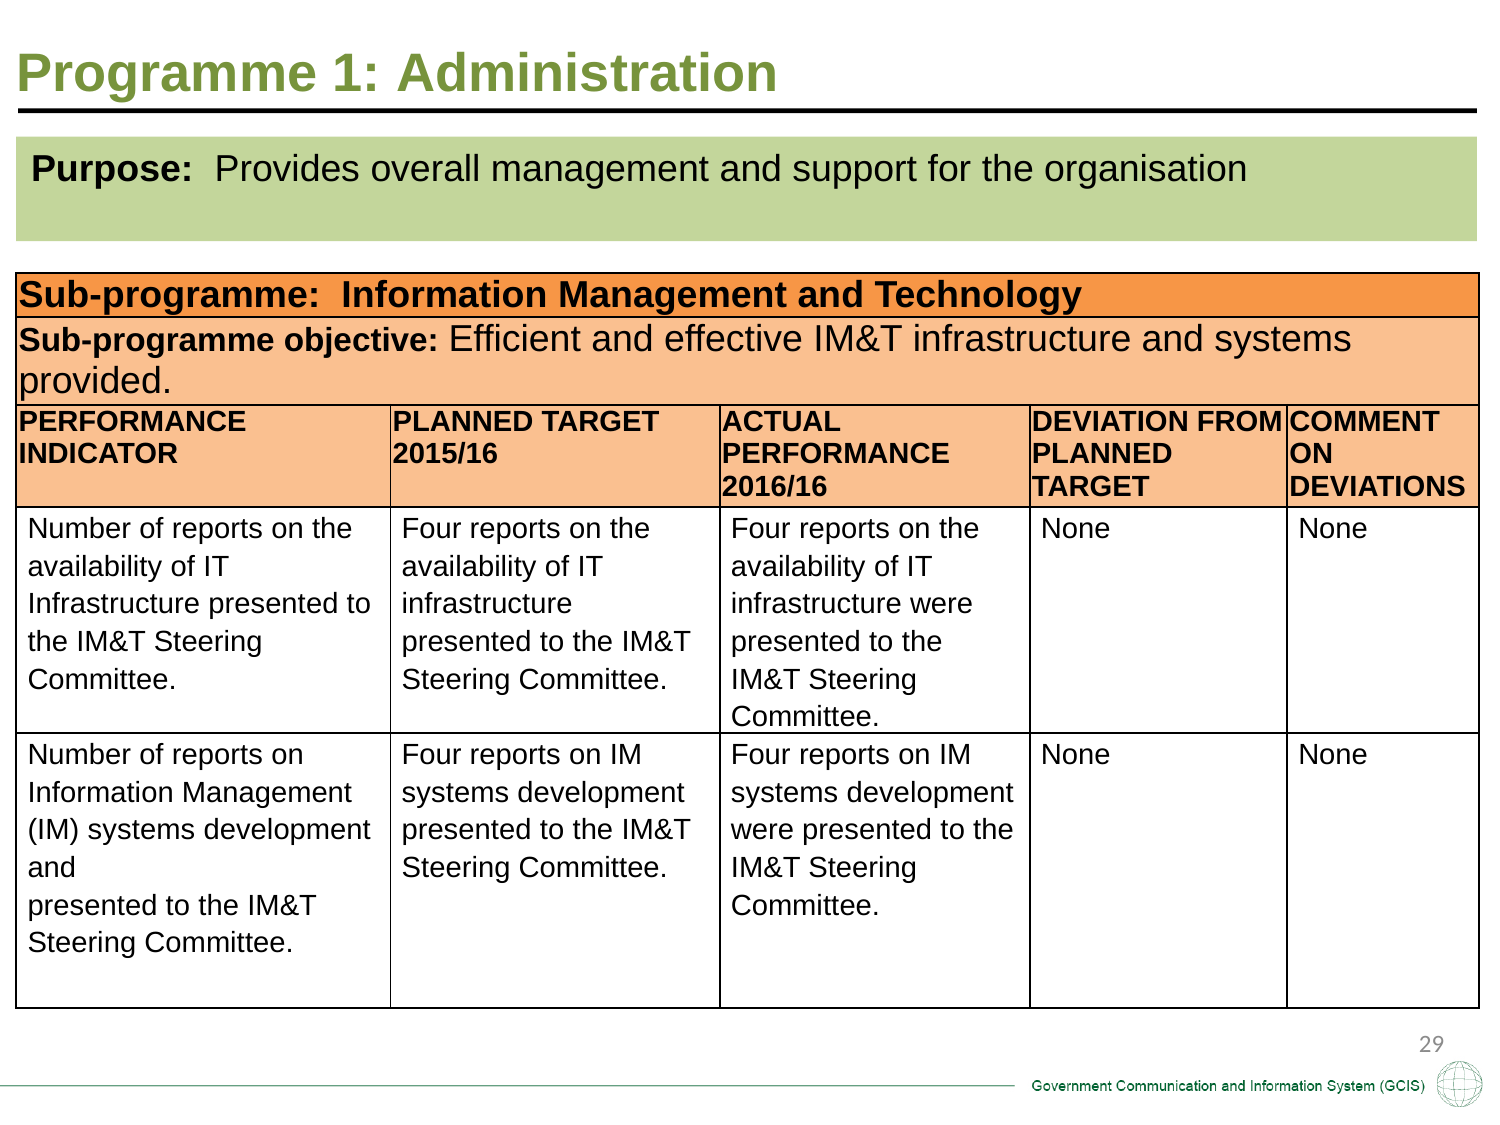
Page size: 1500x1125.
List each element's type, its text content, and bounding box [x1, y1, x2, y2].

text_box Purpose: Provides overall management and support for the organisation [16, 136, 1477, 242]
slide_number 29 [1109, 1012, 1460, 1073]
table_cell PERFORMANCE INDICATOR [17, 406, 390, 506]
table_cell Four reports on the availability of IT infrastructure were presented to the IM&T Steering Committee. [721, 508, 1029, 732]
table_cell Number of reports on the availability of IT Infrastructure presented to the IM&T Steering Committee. [17, 508, 390, 732]
table_cell None [1031, 508, 1286, 732]
picture [0, 0, 1500, 1125]
table_cell DEVIATION FROM PLANNED TARGET [1031, 406, 1286, 506]
table_cell Four reports on IM systems development presented to the IM&T Steering Committee. [391, 734, 719, 1007]
table_cell None [1031, 734, 1286, 1007]
table_cell None [1288, 508, 1478, 732]
table_cell None [1288, 734, 1478, 1007]
table_cell Four reports on IM systems development were presented to the IM&T Steering Committee. [721, 734, 1029, 1007]
table_header Sub-programme: Information Management and Technology [17, 274, 1478, 316]
table_cell Number of reports on Information Management (IM) systems development and presented to the IM&T Steering Committee. [17, 734, 390, 1007]
table_cell Sub-programme objective: Efficient and effective IM&T infrastructure and systems provided. [17, 318, 1478, 404]
table_cell PLANNED TARGET 2015/16 [391, 406, 719, 506]
table_cell Four reports on the availability of IT infrastructure presented to the IM&T Steering Committee. [391, 508, 719, 732]
table_cell ACTUAL PERFORMANCE 2016/16 [721, 406, 1029, 506]
text_box Programme 1: Administration [16, 37, 1480, 103]
table_cell COMMENT ON DEVIATIONS [1288, 406, 1478, 506]
